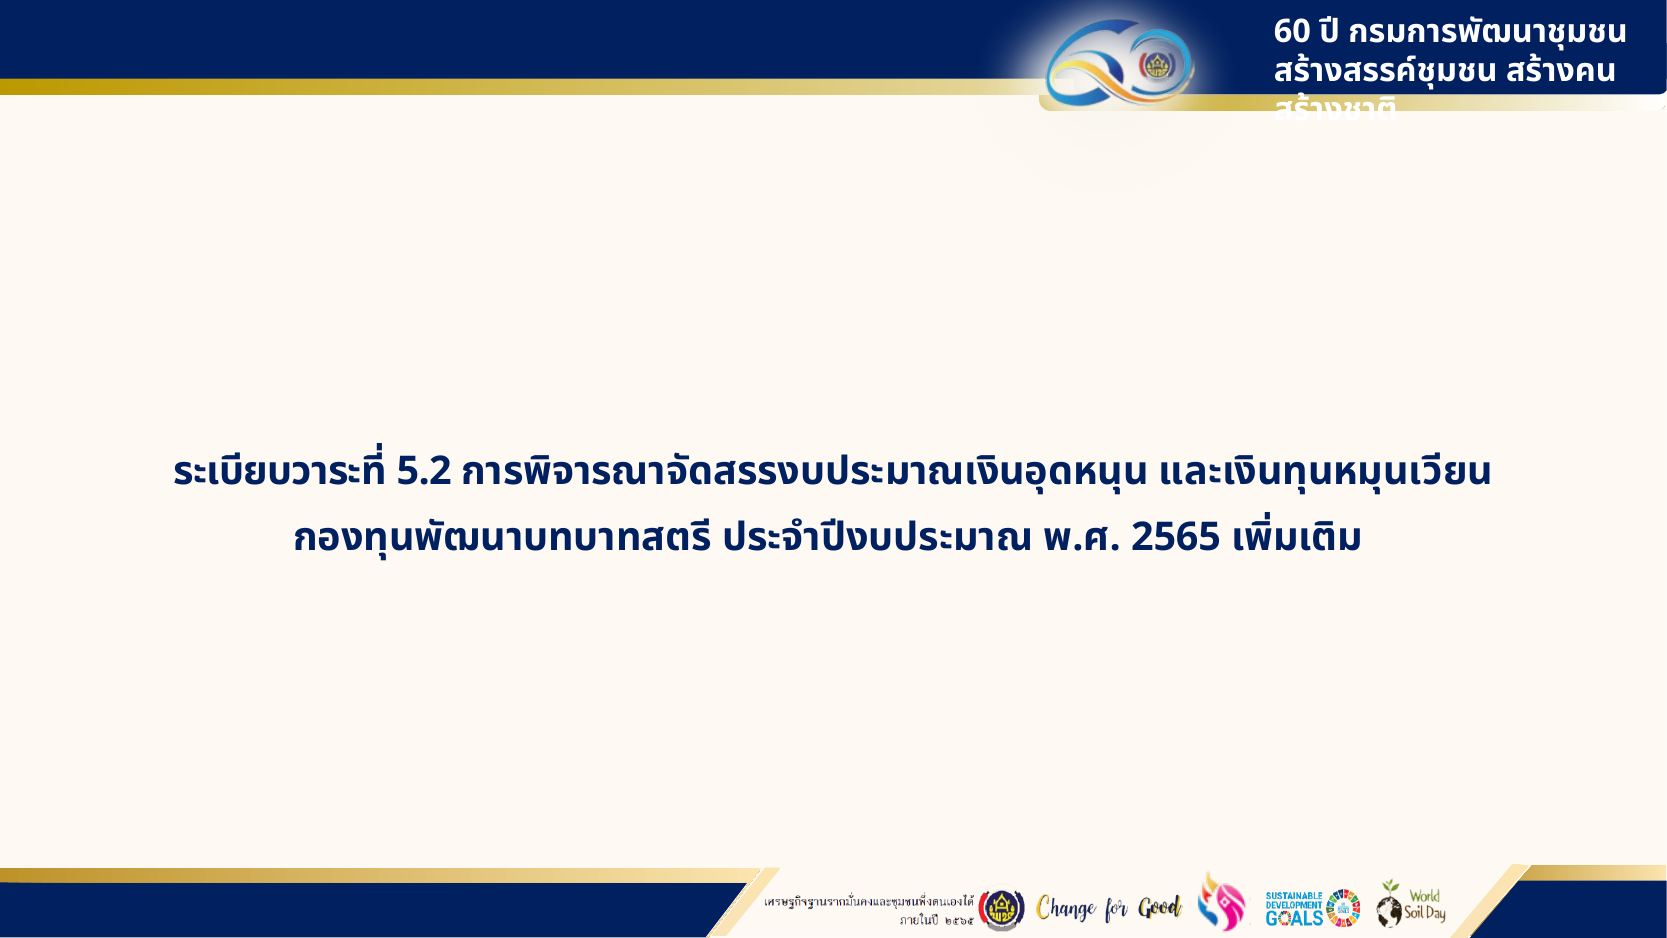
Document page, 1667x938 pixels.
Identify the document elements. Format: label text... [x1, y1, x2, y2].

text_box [0, 862, 1667, 938]
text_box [0, 0, 1667, 209]
text_box ระเบียบวาระที่ 5.2 การพิจารณาจัดสรรงบประมาณเงินอุดหนุน และเงินทุนหมุนเวียน กองทุนพัฒนาบทบาทสตรี ประจำปีงบประมาณ พ.ศ. 2565 เพิ่มเติม [0, 407, 1667, 620]
